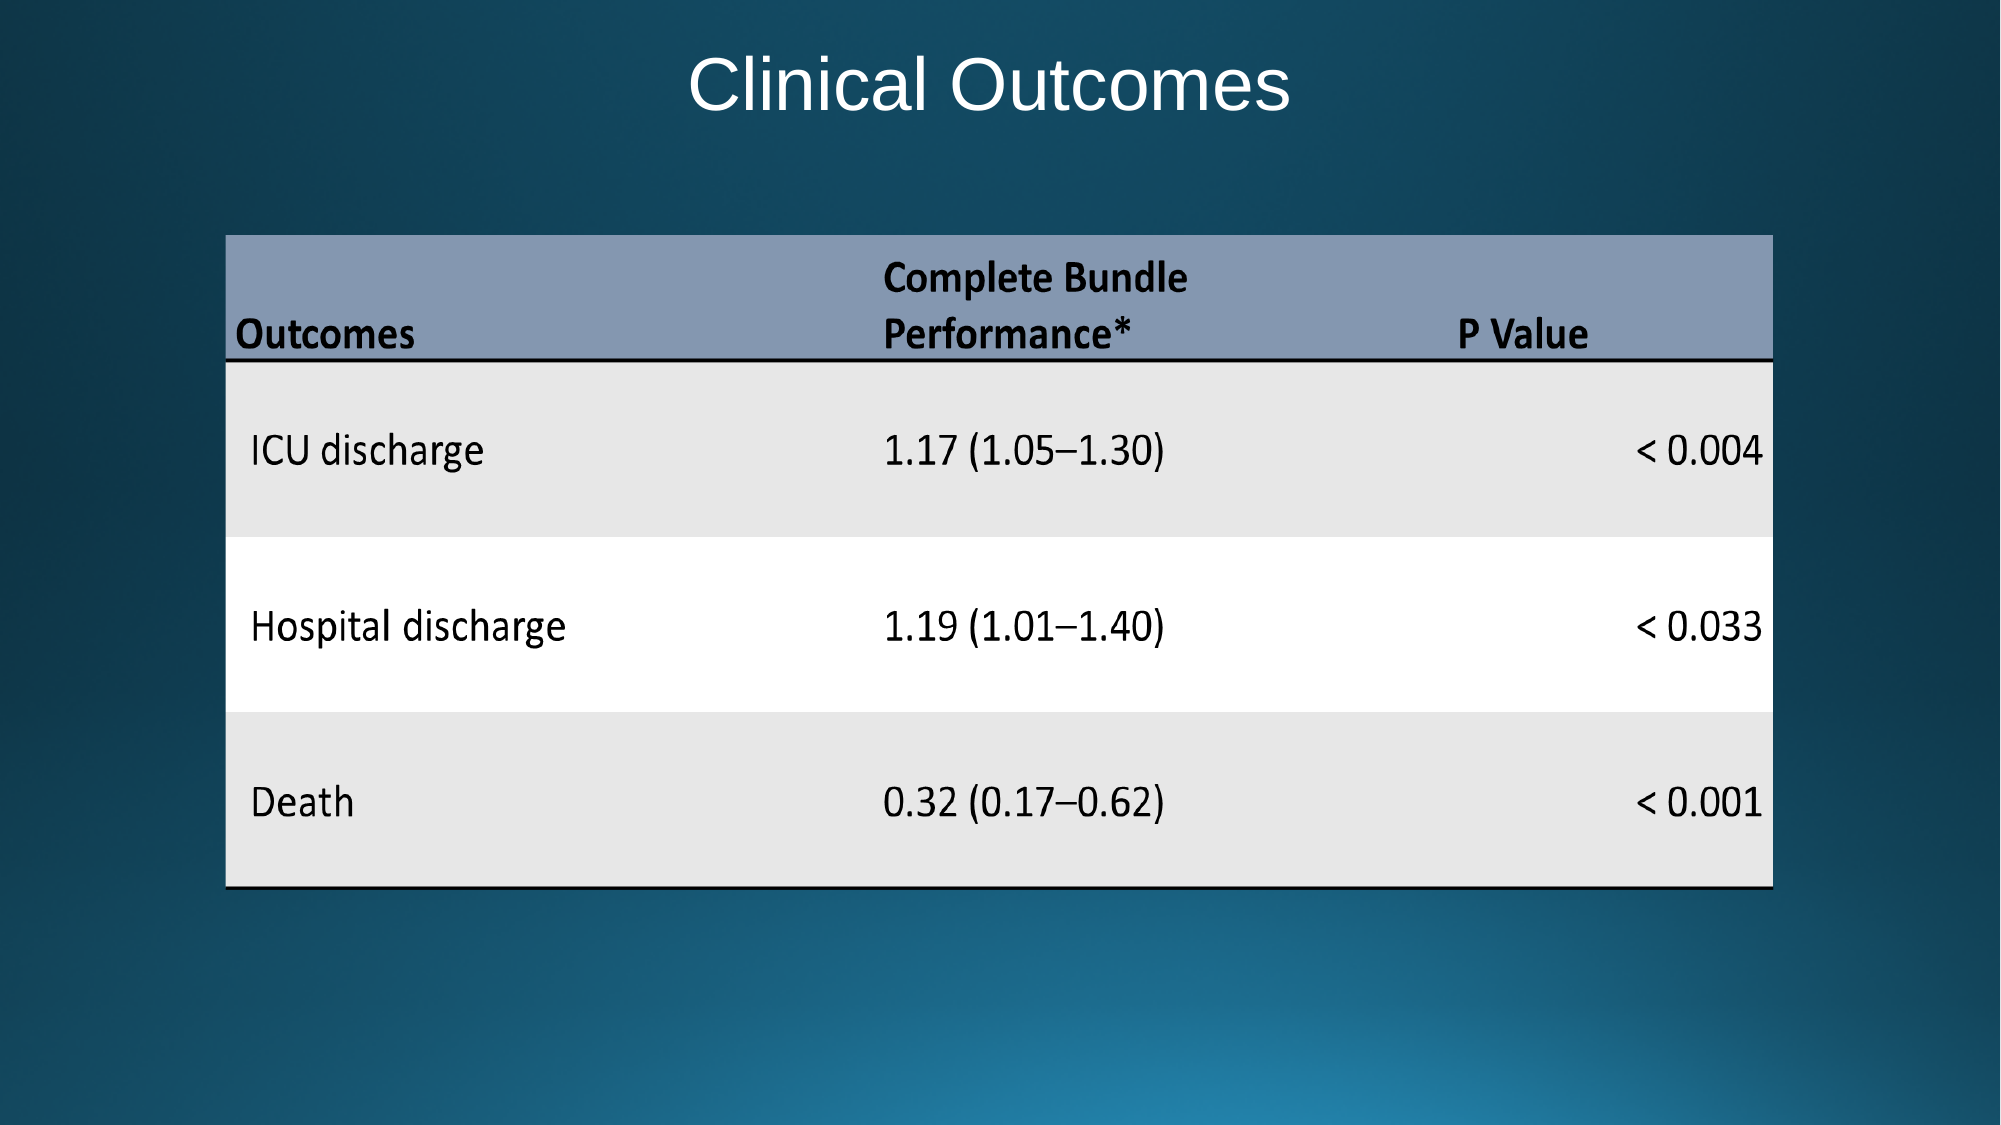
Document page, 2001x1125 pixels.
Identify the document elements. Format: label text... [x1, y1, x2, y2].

picture [0, 0, 2001, 1125]
title Clinical Outcomes [0, 0, 1980, 180]
